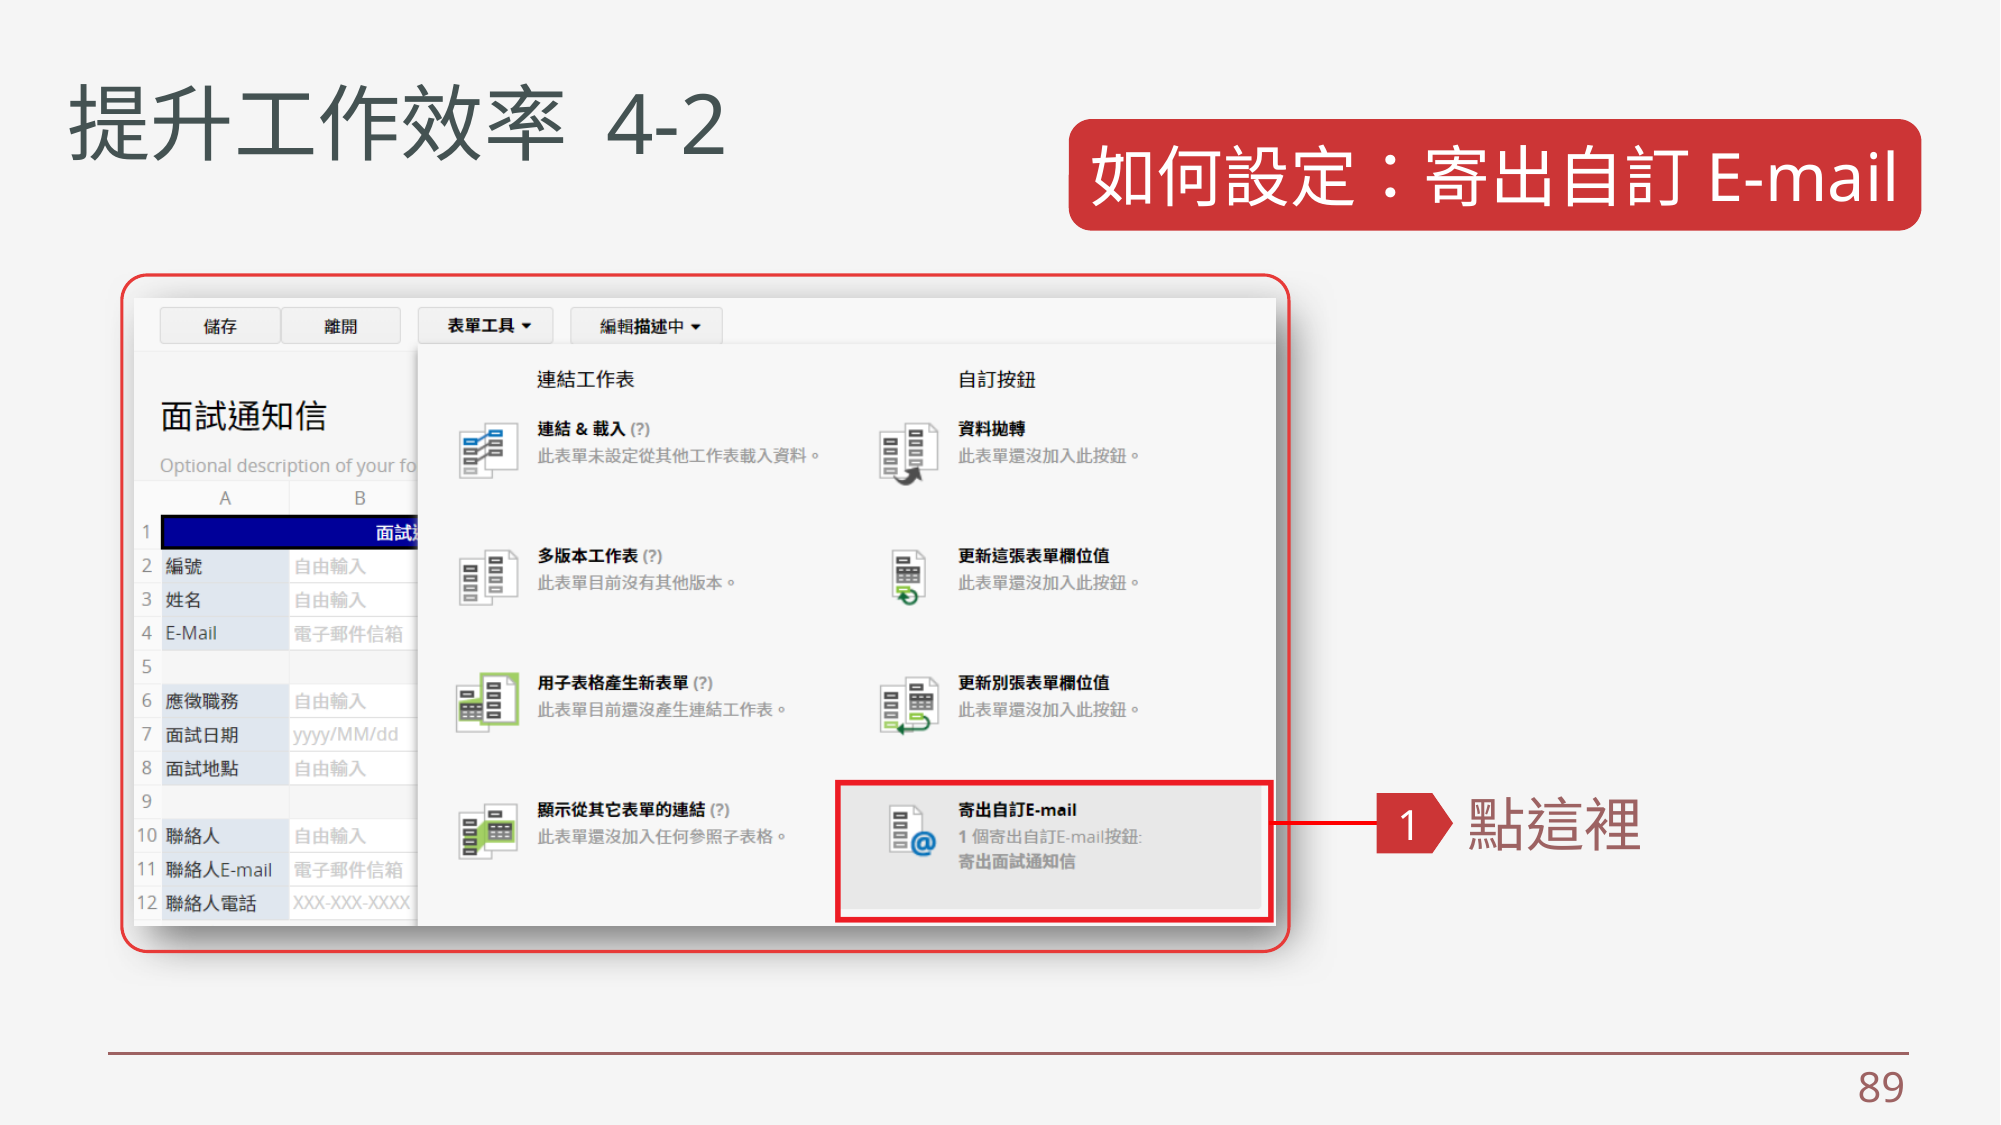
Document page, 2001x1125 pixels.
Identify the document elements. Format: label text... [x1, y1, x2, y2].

text_box 點這裡 [1453, 780, 1702, 866]
text_box 1 [1375, 792, 1455, 855]
text_box 提升工作效率 4-2 [28, 64, 768, 179]
text_box 89 [1809, 1053, 1922, 1119]
text_box [120, 273, 1291, 953]
picture [134, 298, 1276, 926]
text_box 如何設定：寄出自訂E-mail [1067, 118, 1923, 232]
